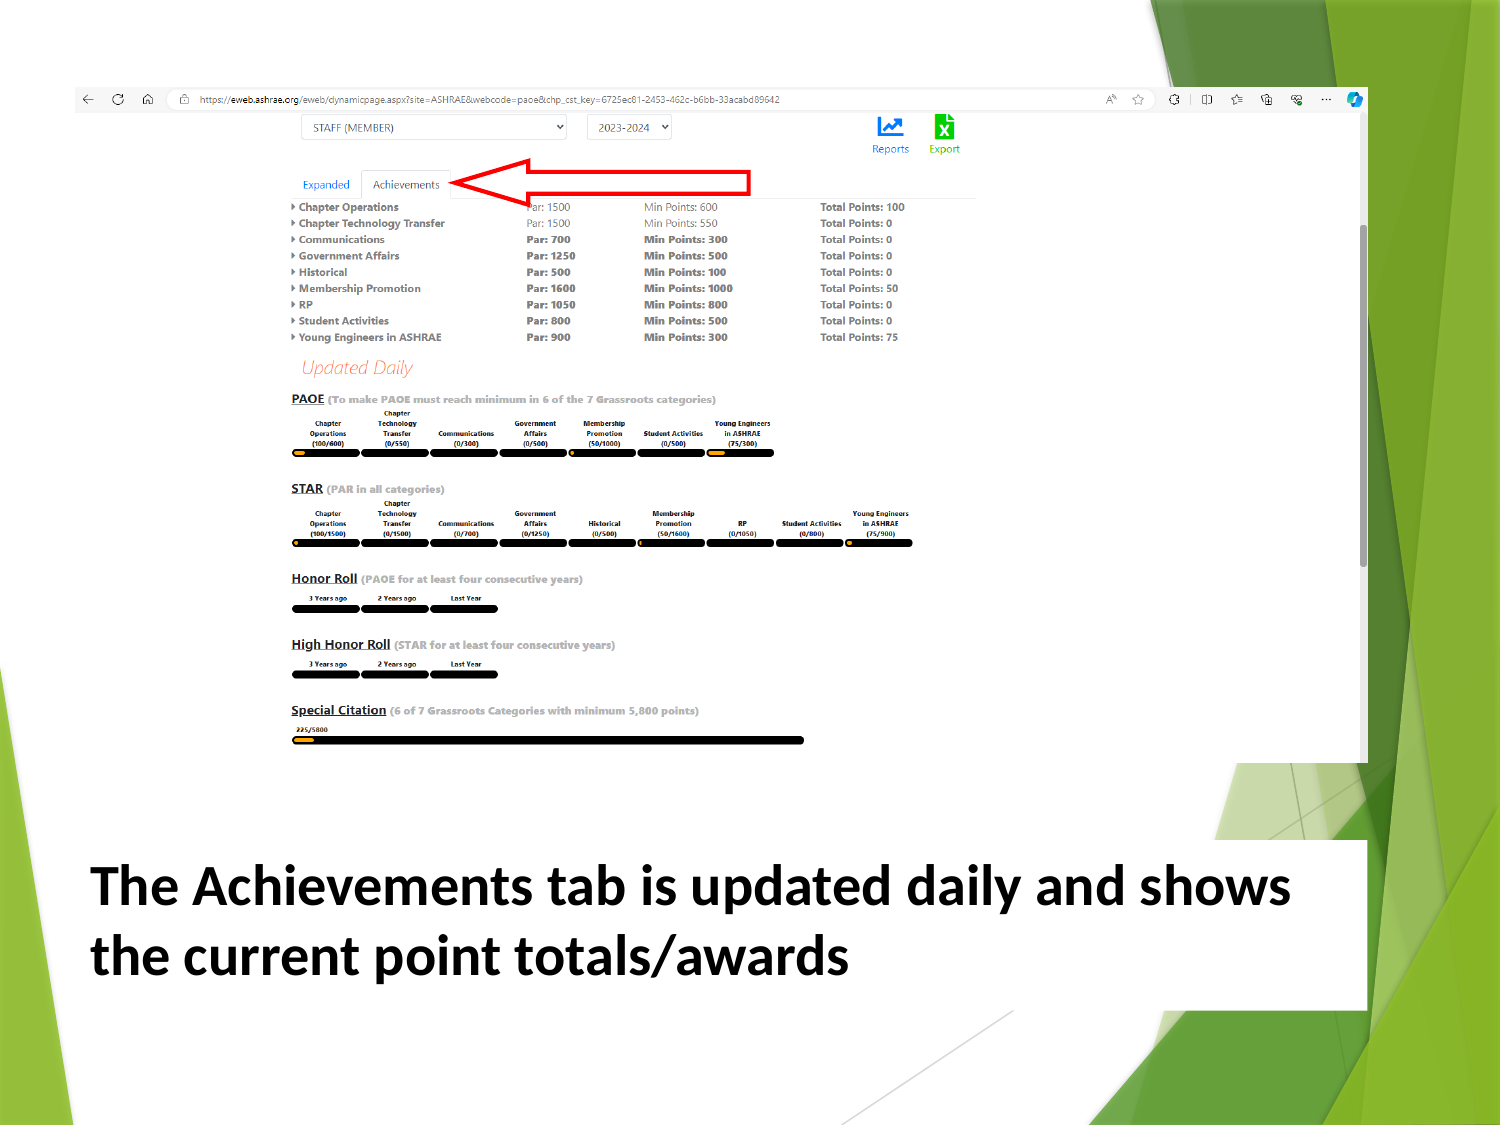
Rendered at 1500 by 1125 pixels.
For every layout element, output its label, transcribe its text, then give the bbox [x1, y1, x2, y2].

text_box The Achievements tab is updated daily and shows the current point totals/awards [74, 840, 1368, 1011]
picture [74, 86, 1368, 763]
